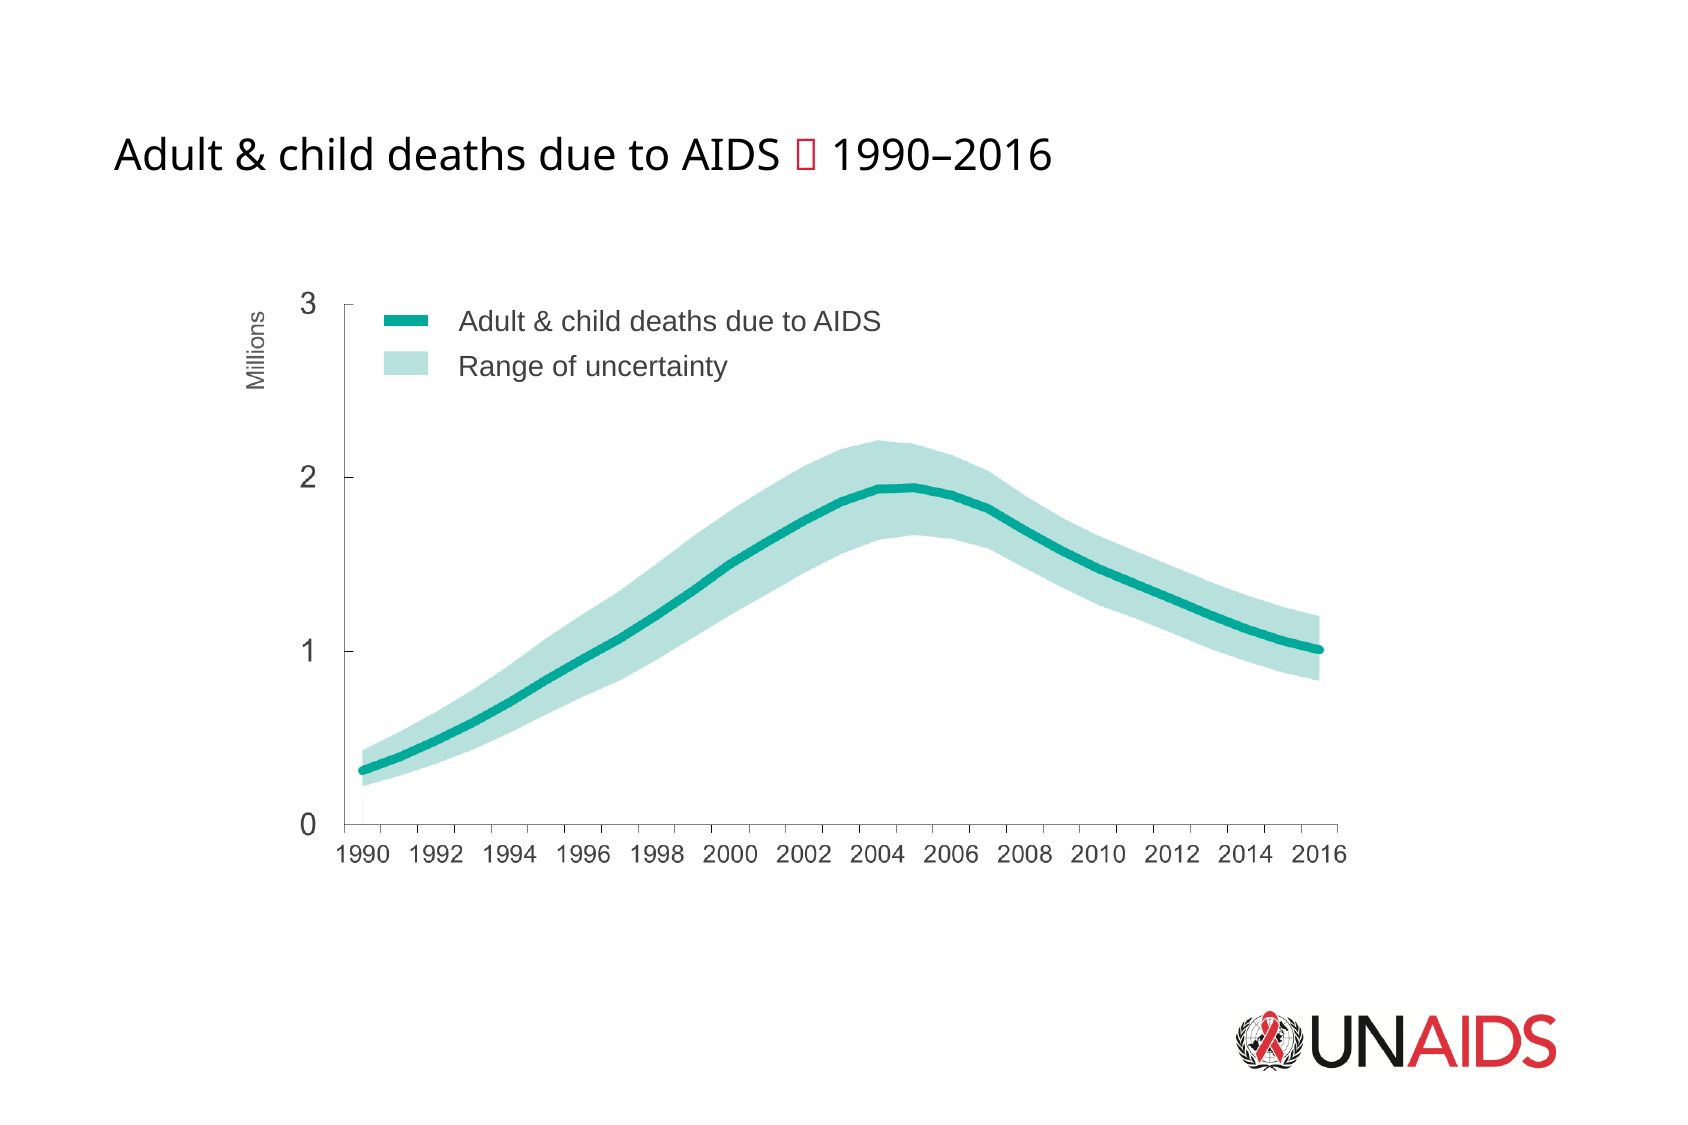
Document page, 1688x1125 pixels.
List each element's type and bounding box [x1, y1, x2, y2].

text_box [99, 119, 1673, 877]
picture [1236, 1011, 1556, 1071]
